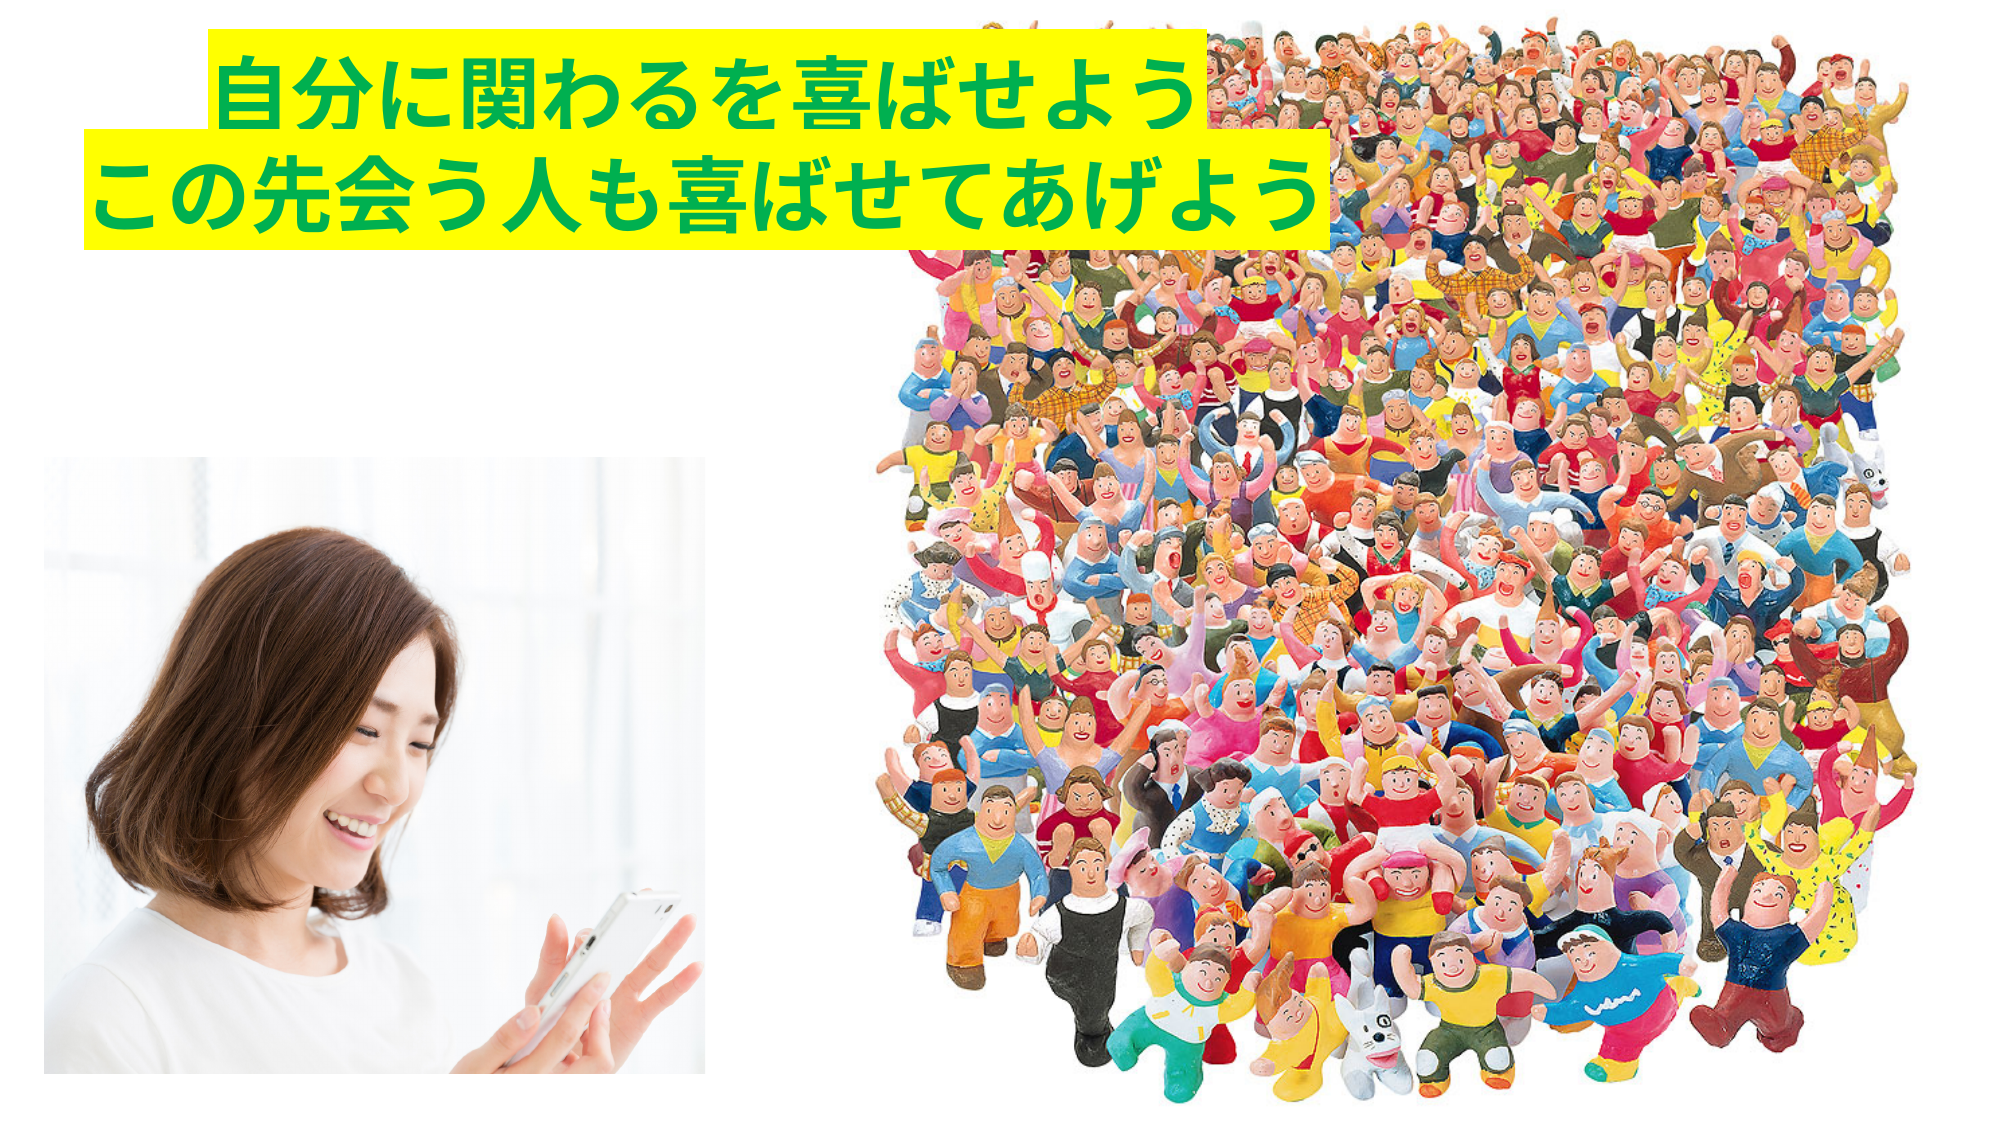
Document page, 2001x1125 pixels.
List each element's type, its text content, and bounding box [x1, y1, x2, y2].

text_box 自分に関わるを喜ばせよう この先会う人も喜ばせてあげよう [69, 35, 858, 250]
picture [858, 0, 1933, 1125]
picture [44, 457, 706, 1074]
